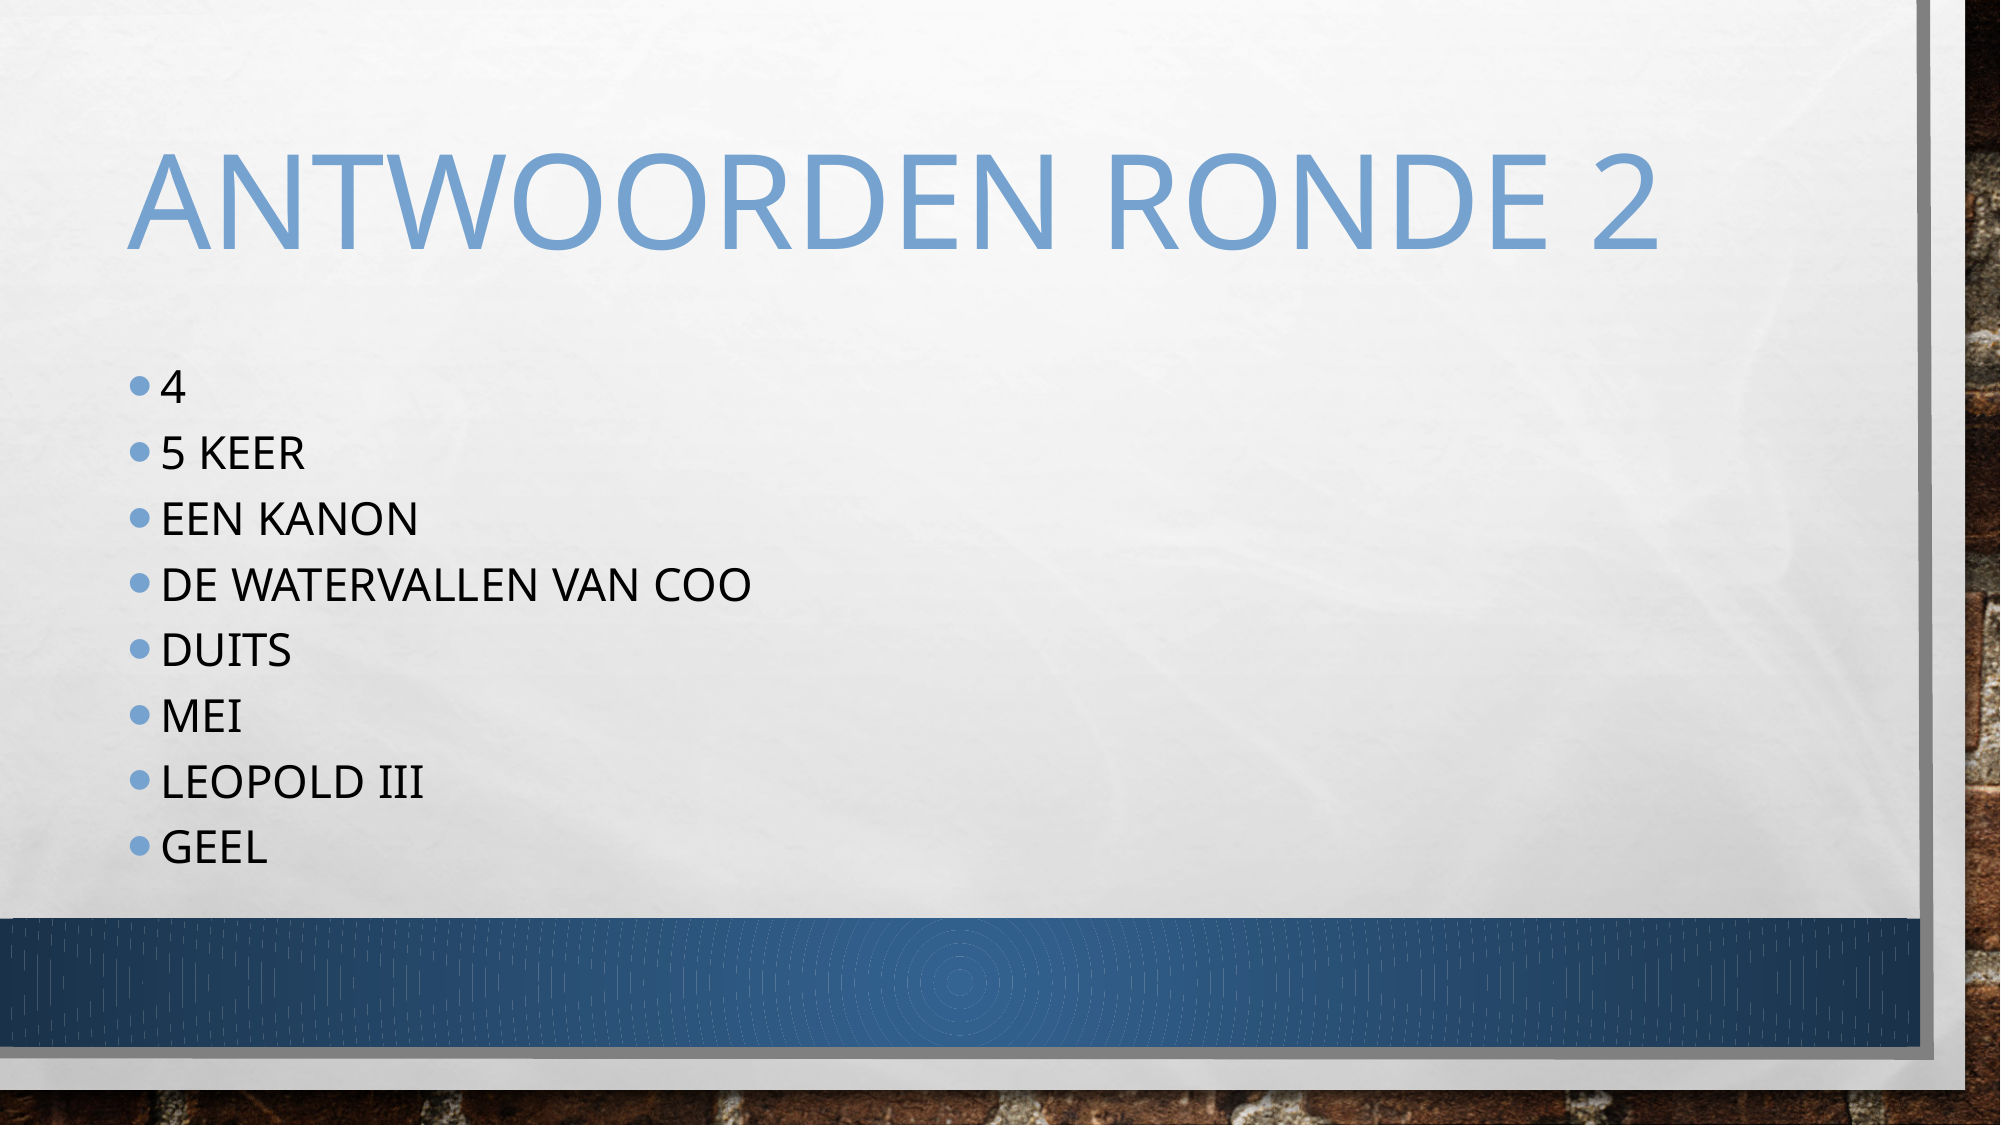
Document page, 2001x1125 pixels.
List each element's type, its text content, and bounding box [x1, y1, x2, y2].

title Antwoorden Ronde 2 [112, 112, 1818, 302]
list 4 5 keer Een kanon De Watervallen van Coo Duits Mei Leopold III Geel [112, 338, 1818, 882]
picture [0, 0, 2000, 1125]
